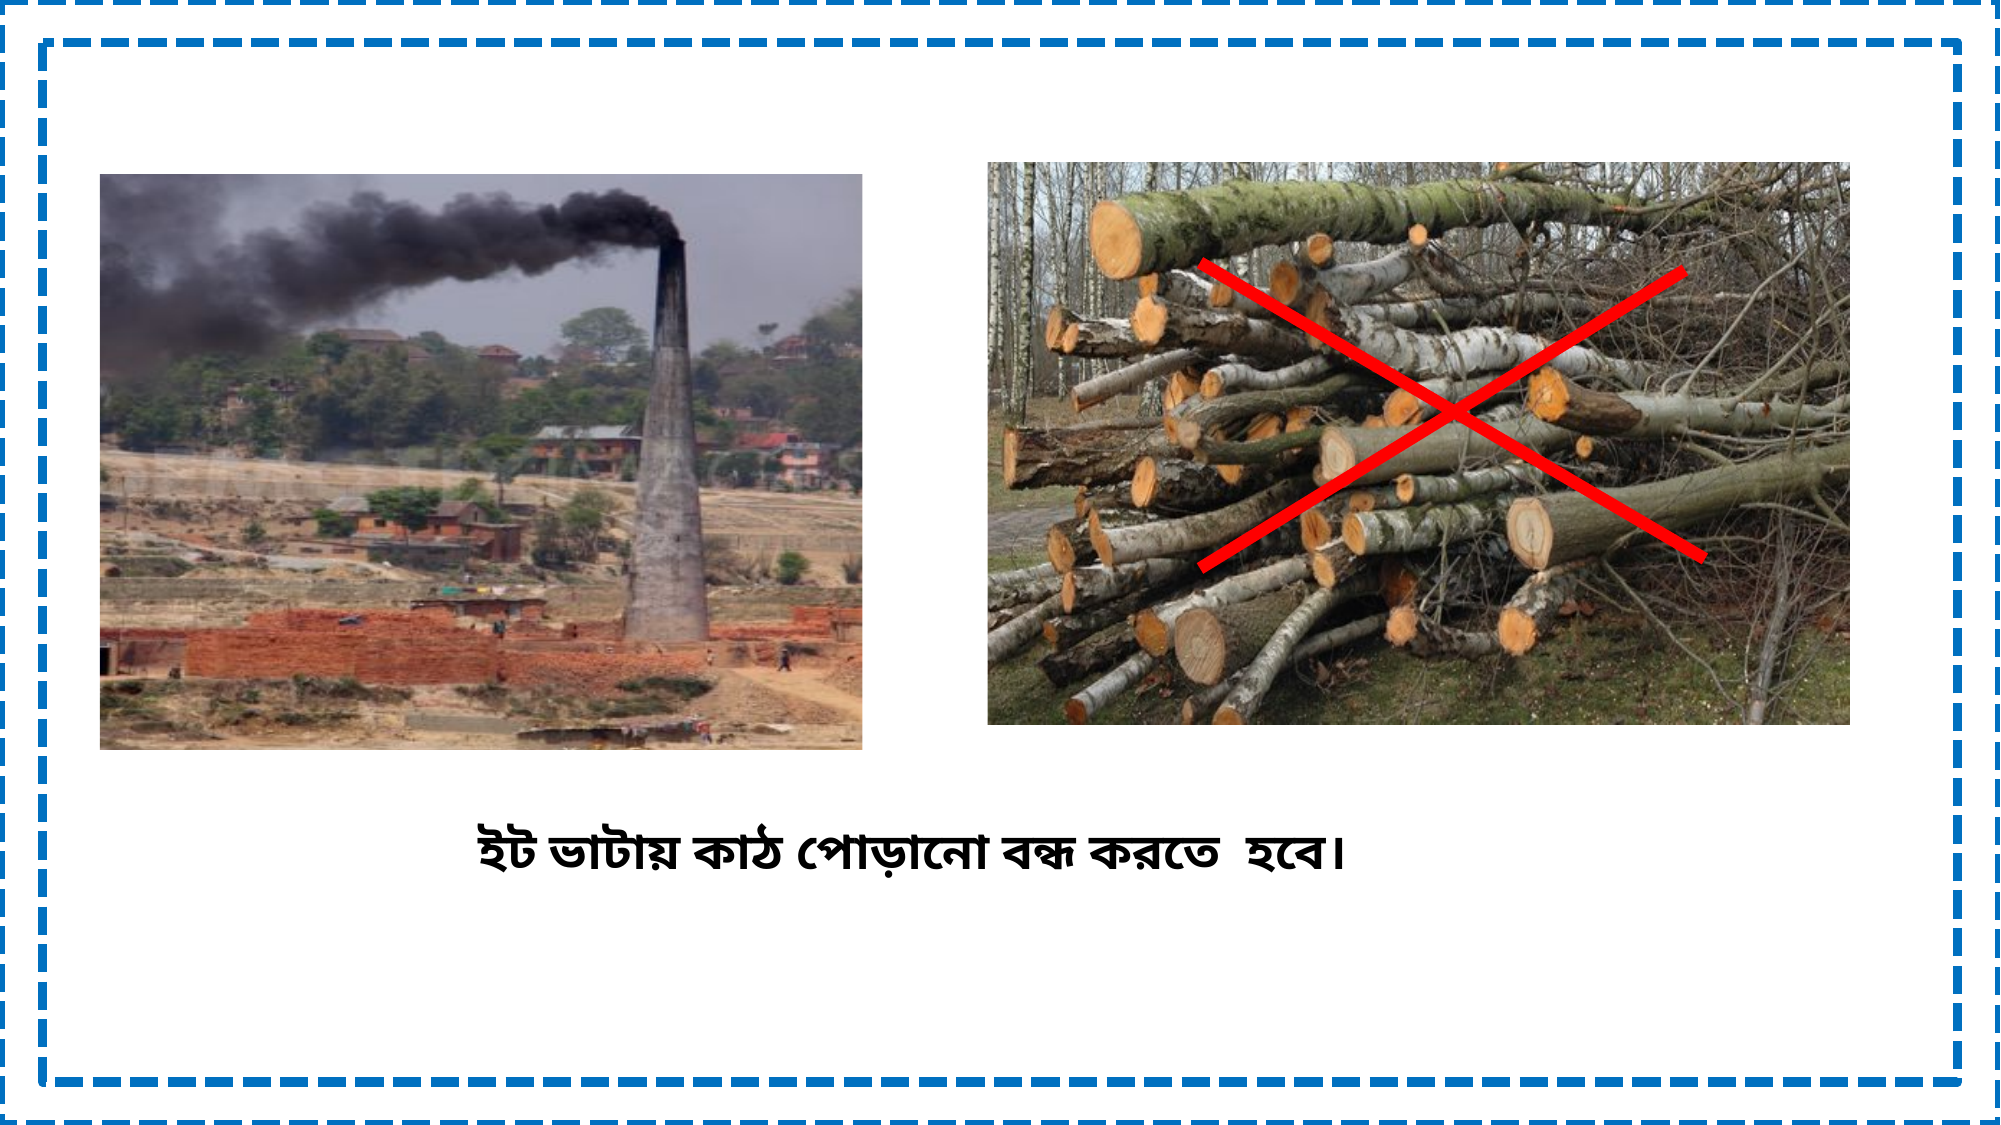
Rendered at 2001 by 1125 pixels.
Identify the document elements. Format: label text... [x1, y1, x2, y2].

picture [99, 174, 863, 751]
text_box [0, 0, 2000, 1125]
text_box ইট ভাটায় কাঠ পোড়ানো বন্ধ করতে হবে। [463, 812, 1362, 888]
picture [987, 162, 1851, 726]
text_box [1199, 262, 1706, 569]
